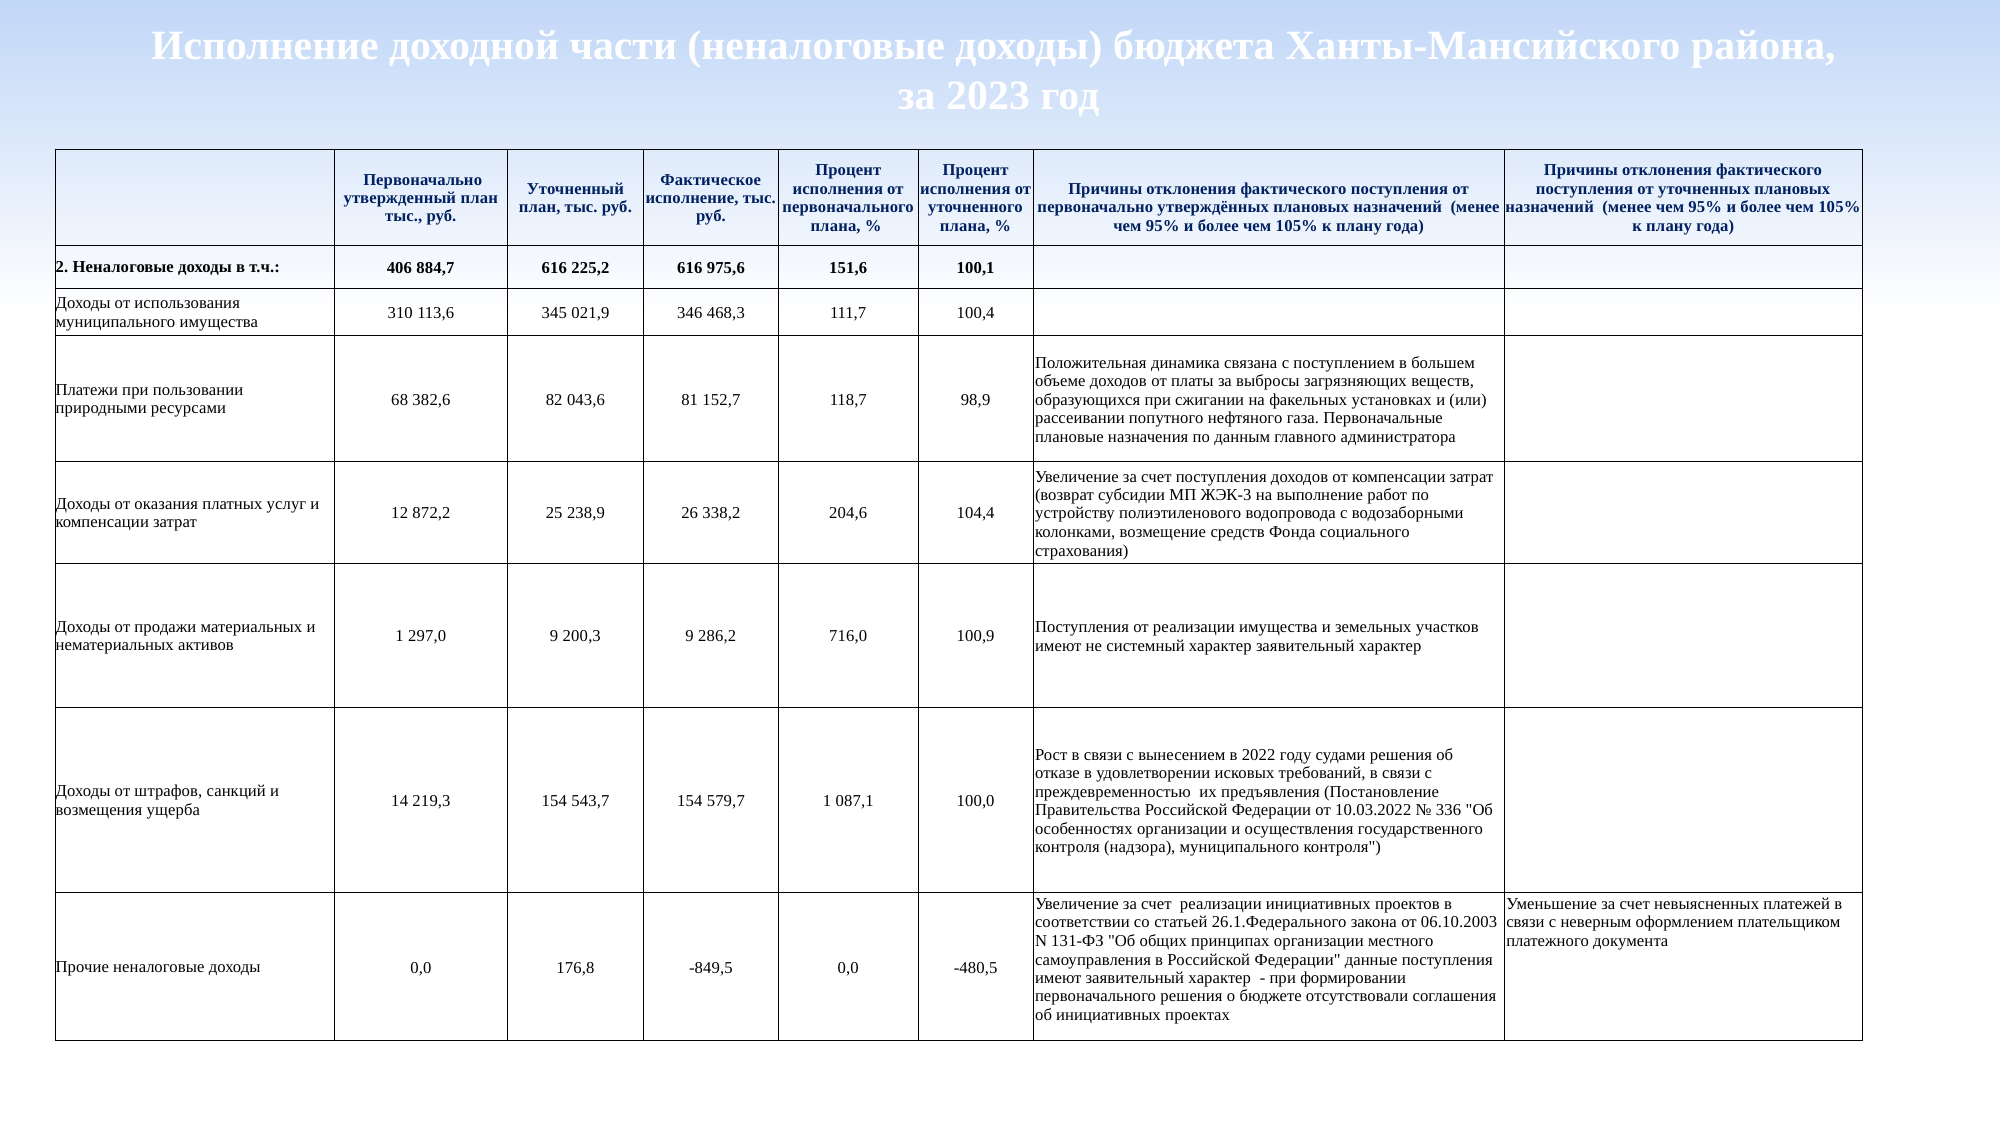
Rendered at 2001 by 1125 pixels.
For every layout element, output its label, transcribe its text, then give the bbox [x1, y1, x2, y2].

table_cell 118,7 [779, 336, 918, 461]
table_cell 406 884,7 [335, 246, 507, 288]
table_cell 176,8 [508, 893, 643, 1040]
table_cell [1505, 564, 1862, 707]
table_cell 1 297,0 [335, 564, 507, 707]
table_cell 0,0 [779, 893, 918, 1040]
table_cell 111,7 [779, 289, 918, 335]
table_cell 100,0 [919, 708, 1033, 892]
table_cell Прочие неналоговые доходы [56, 893, 334, 1040]
table_cell [1034, 289, 1504, 335]
table_cell 9 286,2 [644, 564, 778, 707]
table_cell 154 579,7 [644, 708, 778, 892]
table_cell [1505, 289, 1862, 335]
table_header Фактическое исполнение, тыс. руб. [644, 150, 778, 245]
table_cell 716,0 [779, 564, 918, 707]
table_cell 154 543,7 [508, 708, 643, 892]
table_cell 616 975,6 [644, 246, 778, 288]
table_header Причины отклонения фактического поступления от уточненных плановых назначений (менее чем 95% и более чем 105% к плану года) [1505, 150, 1862, 245]
table_cell 25 238,9 [508, 462, 643, 563]
table_cell Уменьшение за счет невыясненных платежей в связи с неверным оформлением плательщиком платежного документа [1505, 893, 1862, 1040]
table_cell [1505, 462, 1862, 563]
table_cell 345 021,9 [508, 289, 643, 335]
table_cell 204,6 [779, 462, 918, 563]
table_cell [1505, 246, 1862, 288]
table_cell [1505, 336, 1862, 461]
table_cell 100,9 [919, 564, 1033, 707]
text_box Исполнение доходной части (неналоговые доходы) бюджета Ханты-Мансийского района, за 2023 год [3, 10, 1984, 126]
table_cell Увеличение за счет поступления доходов от компенсации затрат (возврат субсидии МП ЖЭК-3 на выполнение работ по устройству полиэтиленового водопровода с водозаборными колонками, возмещение средств Фонда социального страхования) [1034, 462, 1504, 563]
table_header Процент исполнения от первоначального плана, % [779, 150, 918, 245]
table_cell 14 219,3 [335, 708, 507, 892]
table_cell 12 872,2 [335, 462, 507, 563]
table_cell Доходы от продажи материальных и нематериальных активов [56, 564, 334, 707]
table_cell 9 200,3 [508, 564, 643, 707]
table_cell Платежи при пользовании природными ресурсами [56, 336, 334, 461]
table_cell Рост в связи с вынесением в 2022 году судами решения об отказе в удовлетворении исковых требований, в связи с преждевременностью их предъявления (Постановление Правительства Российской Федерации от 10.03.2022 № 336 "Об особенностях организации и осуществления государственного контроля (надзора), муниципального контроля") [1034, 708, 1504, 892]
table_cell Доходы от использования муниципального имущества [56, 289, 334, 335]
table_cell 310 113,6 [335, 289, 507, 335]
table_header Первоначально утвержденный план тыс., руб. [335, 150, 507, 245]
table_cell 26 338,2 [644, 462, 778, 563]
table_header Процент исполнения от уточненного плана, % [919, 150, 1033, 245]
table_cell 98,9 [919, 336, 1033, 461]
table_cell 2. Неналоговые доходы в т.ч.: [56, 246, 334, 288]
table_cell [1505, 708, 1862, 892]
table_cell Положительная динамика связана с поступлением в большем объеме доходов от платы за выбросы загрязняющих веществ, образующихся при сжигании на факельных установках и (или) рассеивании попутного нефтяного газа. Первоначальные плановые назначения по данным главного администратора [1034, 336, 1504, 461]
table_cell 104,4 [919, 462, 1033, 563]
table_cell Доходы от оказания платных услуг и компенсации затрат [56, 462, 334, 563]
table_cell 346 468,3 [644, 289, 778, 335]
table_cell 82 043,6 [508, 336, 643, 461]
table_cell 100,4 [919, 289, 1033, 335]
table_cell -480,5 [919, 893, 1033, 1040]
table_cell Увеличение за счет реализации инициативных проектов в соответствии со статьей 26.1.Федерального закона от 06.10.2003 N 131-ФЗ "Об общих принципах организации местного самоуправления в Российской Федерации" данные поступления имеют заявительный характер - при формировании первоначального решения о бюджете отсутствовали соглашения об инициативных проектах [1034, 893, 1504, 1040]
table_cell [1034, 246, 1504, 288]
table_cell Доходы от штрафов, санкций и возмещения ущерба [56, 708, 334, 892]
table_header [56, 150, 334, 245]
table_cell 81 152,7 [644, 336, 778, 461]
table_cell 151,6 [779, 246, 918, 288]
table_cell Поступления от реализации имущества и земельных участков имеют не системный характер заявительный характер [1034, 564, 1504, 707]
table_header Уточненный план, тыс. руб. [508, 150, 643, 245]
table_cell 1 087,1 [779, 708, 918, 892]
table_cell 0,0 [335, 893, 507, 1040]
table_cell 100,1 [919, 246, 1033, 288]
table_cell -849,5 [644, 893, 778, 1040]
table_cell 616 225,2 [508, 246, 643, 288]
table_header Причины отклонения фактического поступления от первоначально утверждённых плановых назначений (менее чем 95% и более чем 105% к плану года) [1034, 150, 1504, 245]
table_cell 68 382,6 [335, 336, 507, 461]
